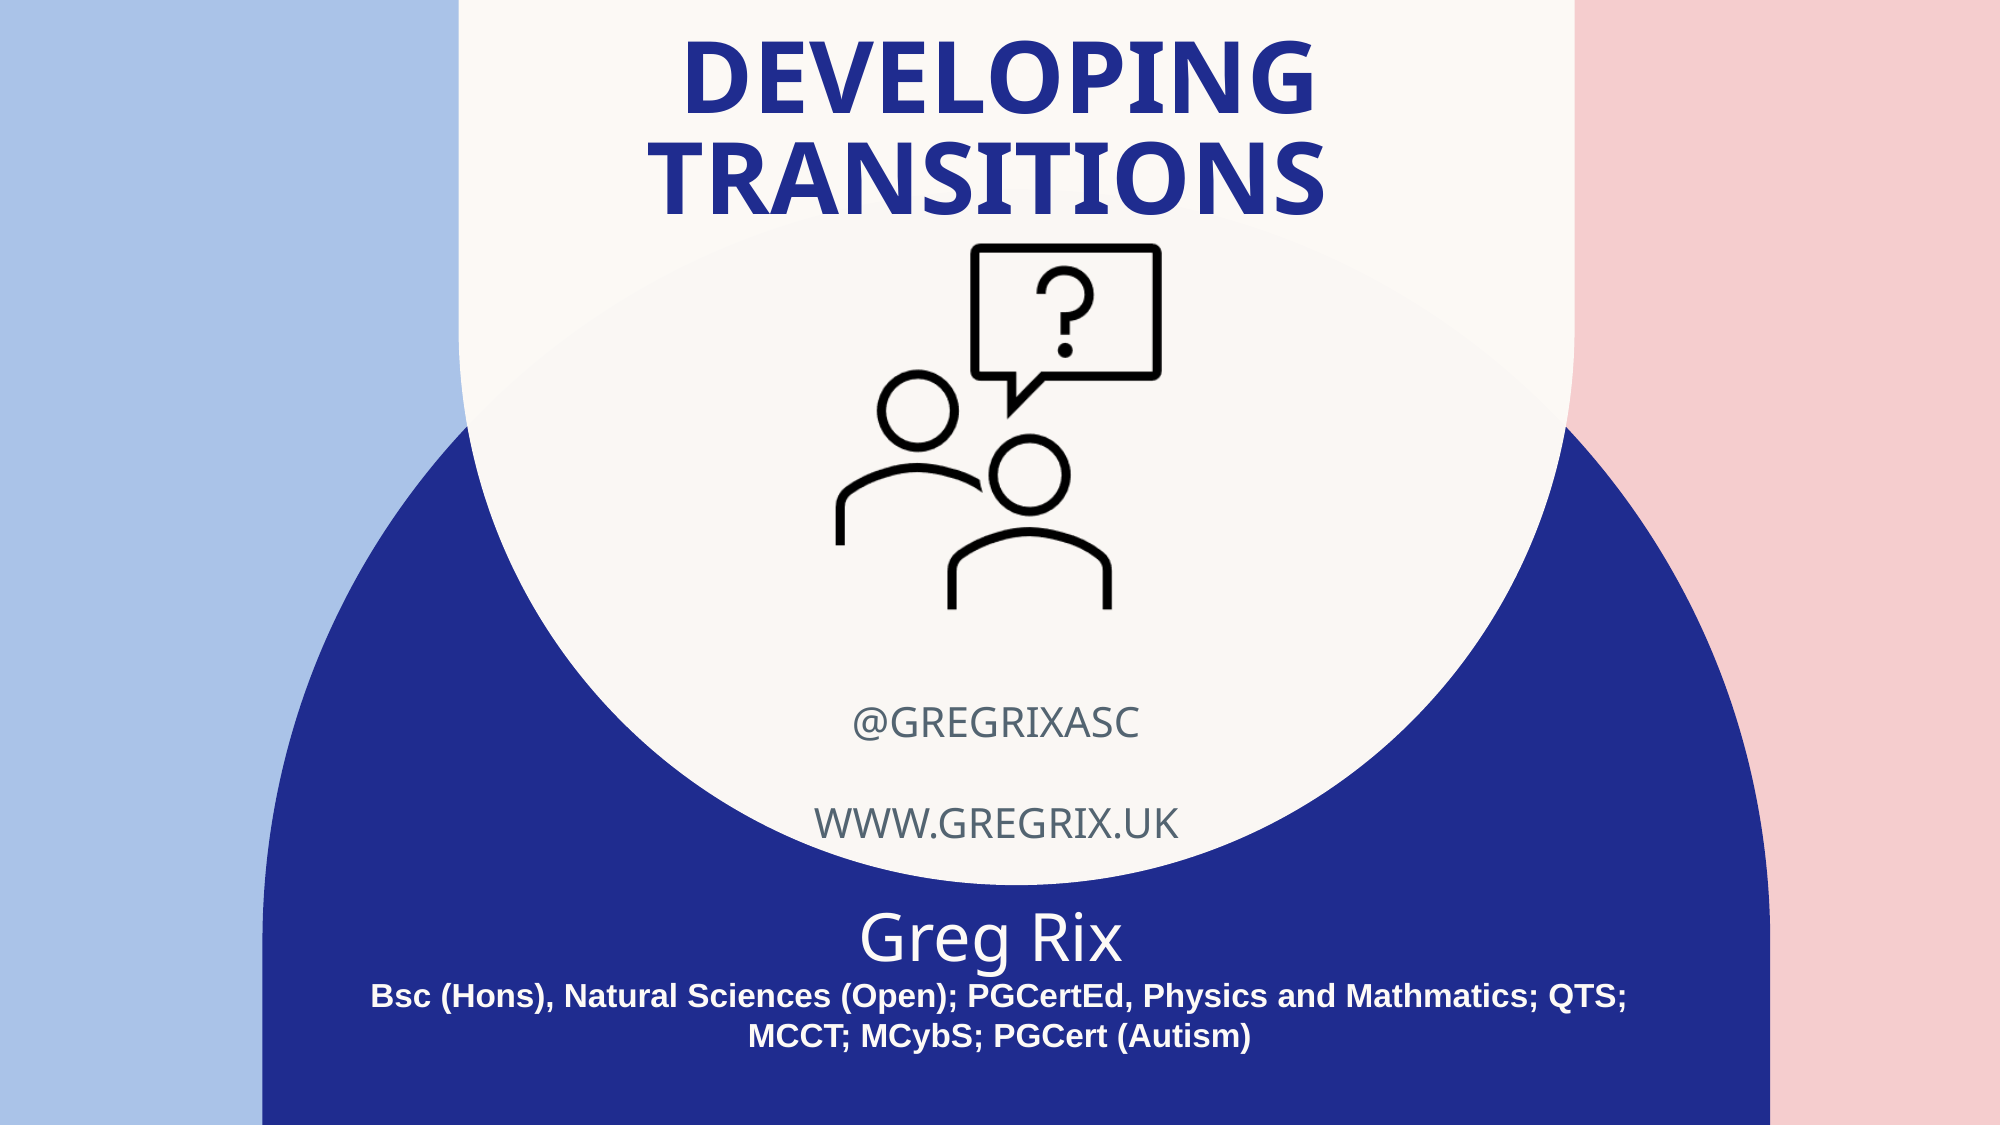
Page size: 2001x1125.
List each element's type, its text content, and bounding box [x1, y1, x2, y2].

subtitle Greg Rix Bsc (Hons), Natural Sciences (Open); PGCertEd, Physics and Mathmatics; QTS; MCCT; MCybS; PGCert (Autism) [316, 894, 1684, 1123]
picture [781, 207, 1219, 646]
text_box @GregRixASC www.gregrix.uk [388, 643, 1604, 845]
title Developing transitions [392, 31, 1608, 233]
